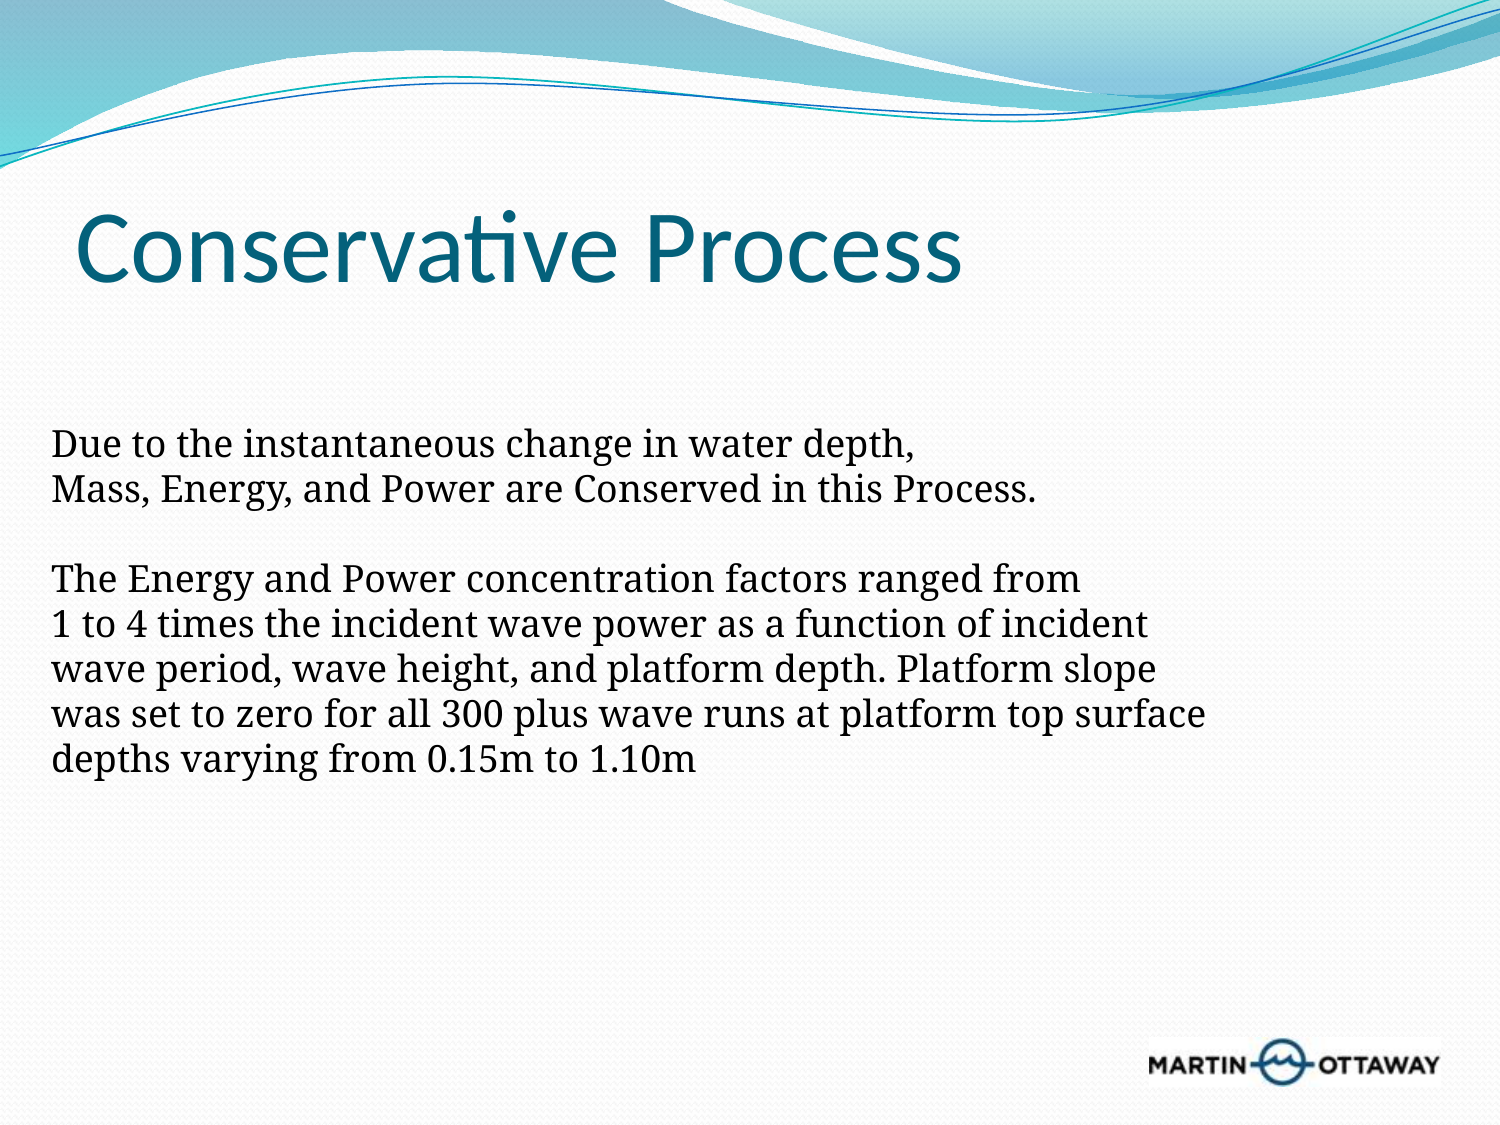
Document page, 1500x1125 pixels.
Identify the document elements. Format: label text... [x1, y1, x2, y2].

text_box Due to the instantaneous change in water depth, Mass, Energy, and Power are Conserved in this Process. The Energy and Power concentration factors ranged from 1 to 4 times the incident wave power as a function of incident wave period, wave height, and platform depth. Platform slope was set to zero for all 300 plus wave runs at platform top surface depths varying from 0.15m to 1.10m [36, 412, 1223, 788]
title Conservative Process [75, 115, 1438, 303]
picture [1149, 1037, 1441, 1088]
